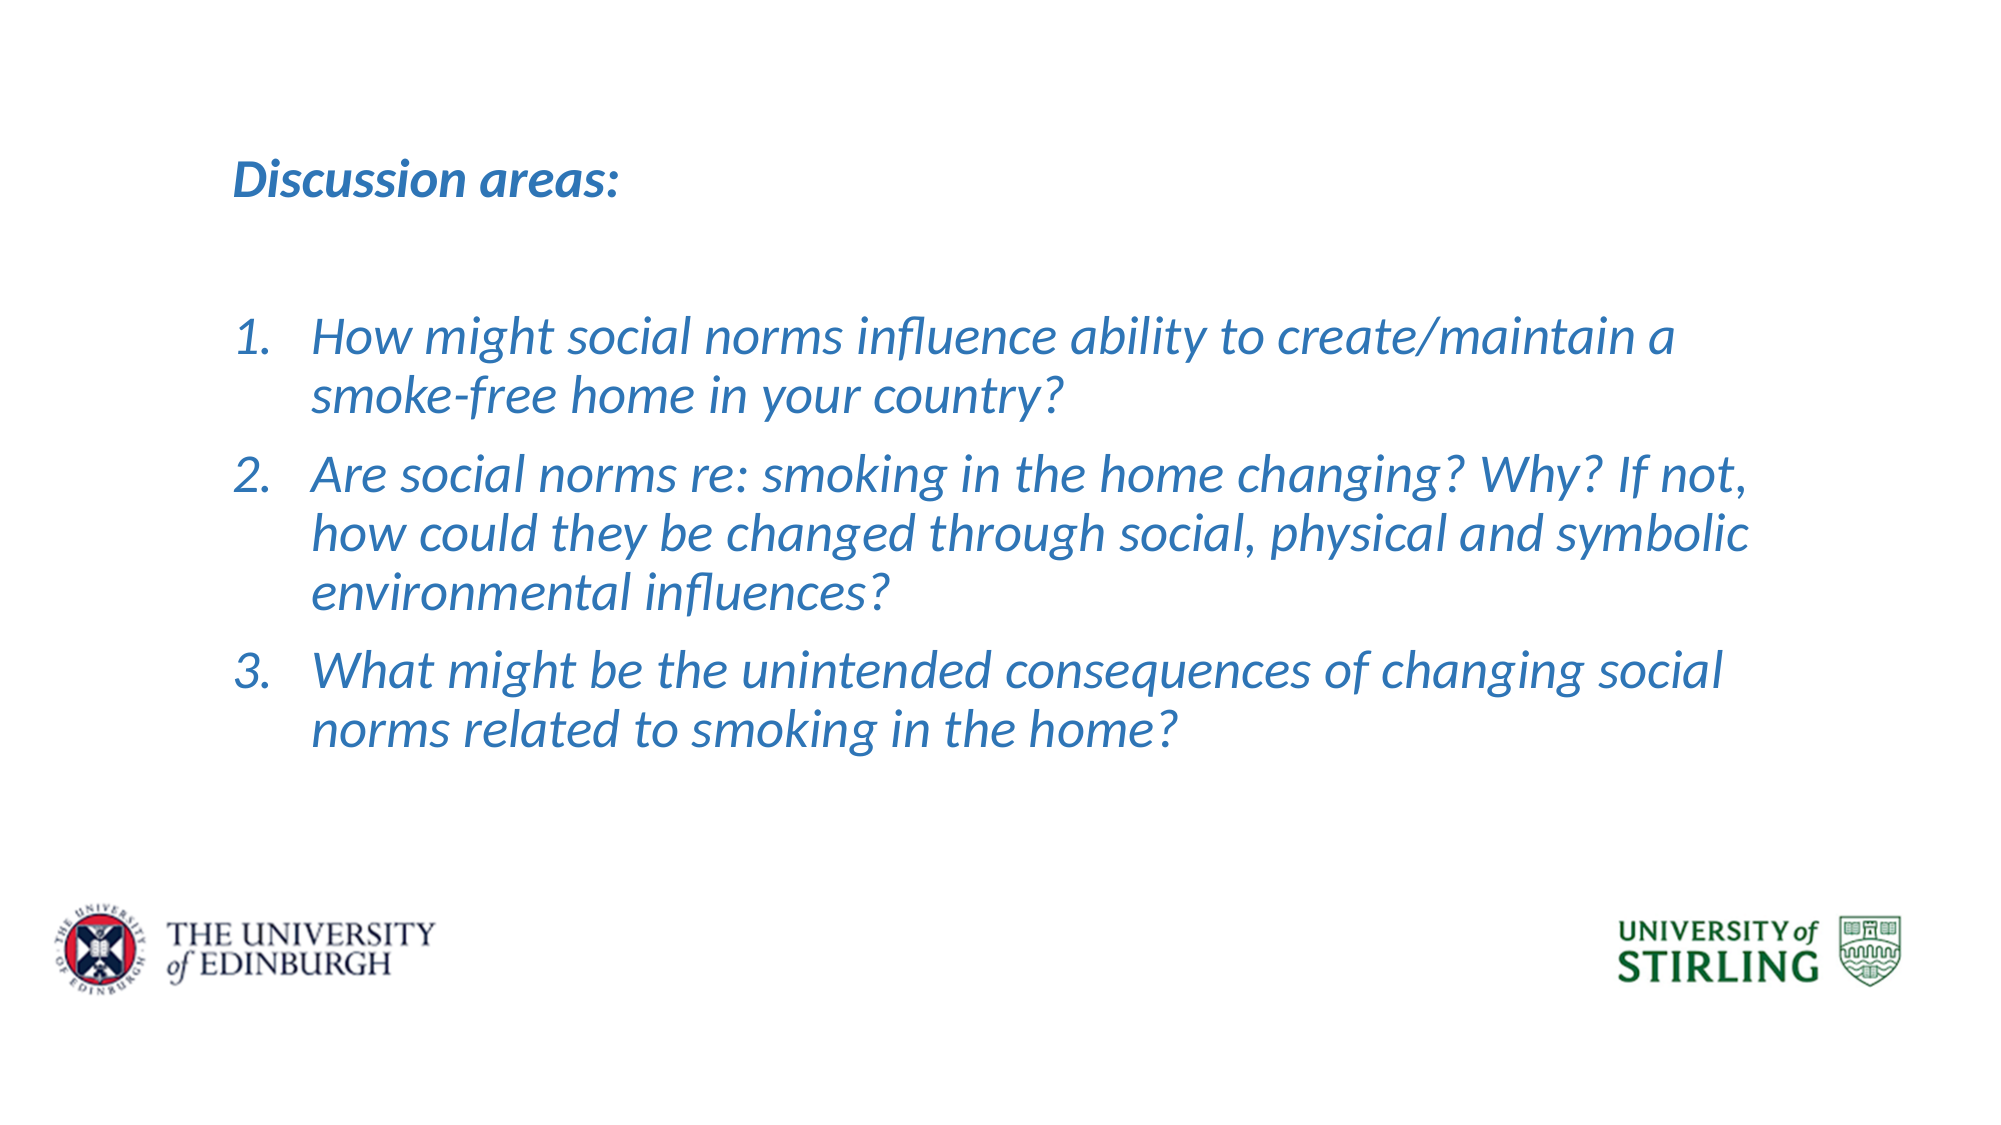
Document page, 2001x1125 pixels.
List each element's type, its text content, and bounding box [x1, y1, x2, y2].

text_box [166, 460, 1760, 527]
picture [1554, 842, 1964, 1061]
picture [17, 778, 479, 1125]
text_box Discussion areas: How might social norms influence ability to create/maintain a smoke-free home in your country? Are social norms re: smoking in the home changing? Why? If not, how could they be changed through social, physical and symbolic environmental influences? What might be the unintended consequences of changing social norms related to smoking in the home? [217, 143, 1816, 928]
